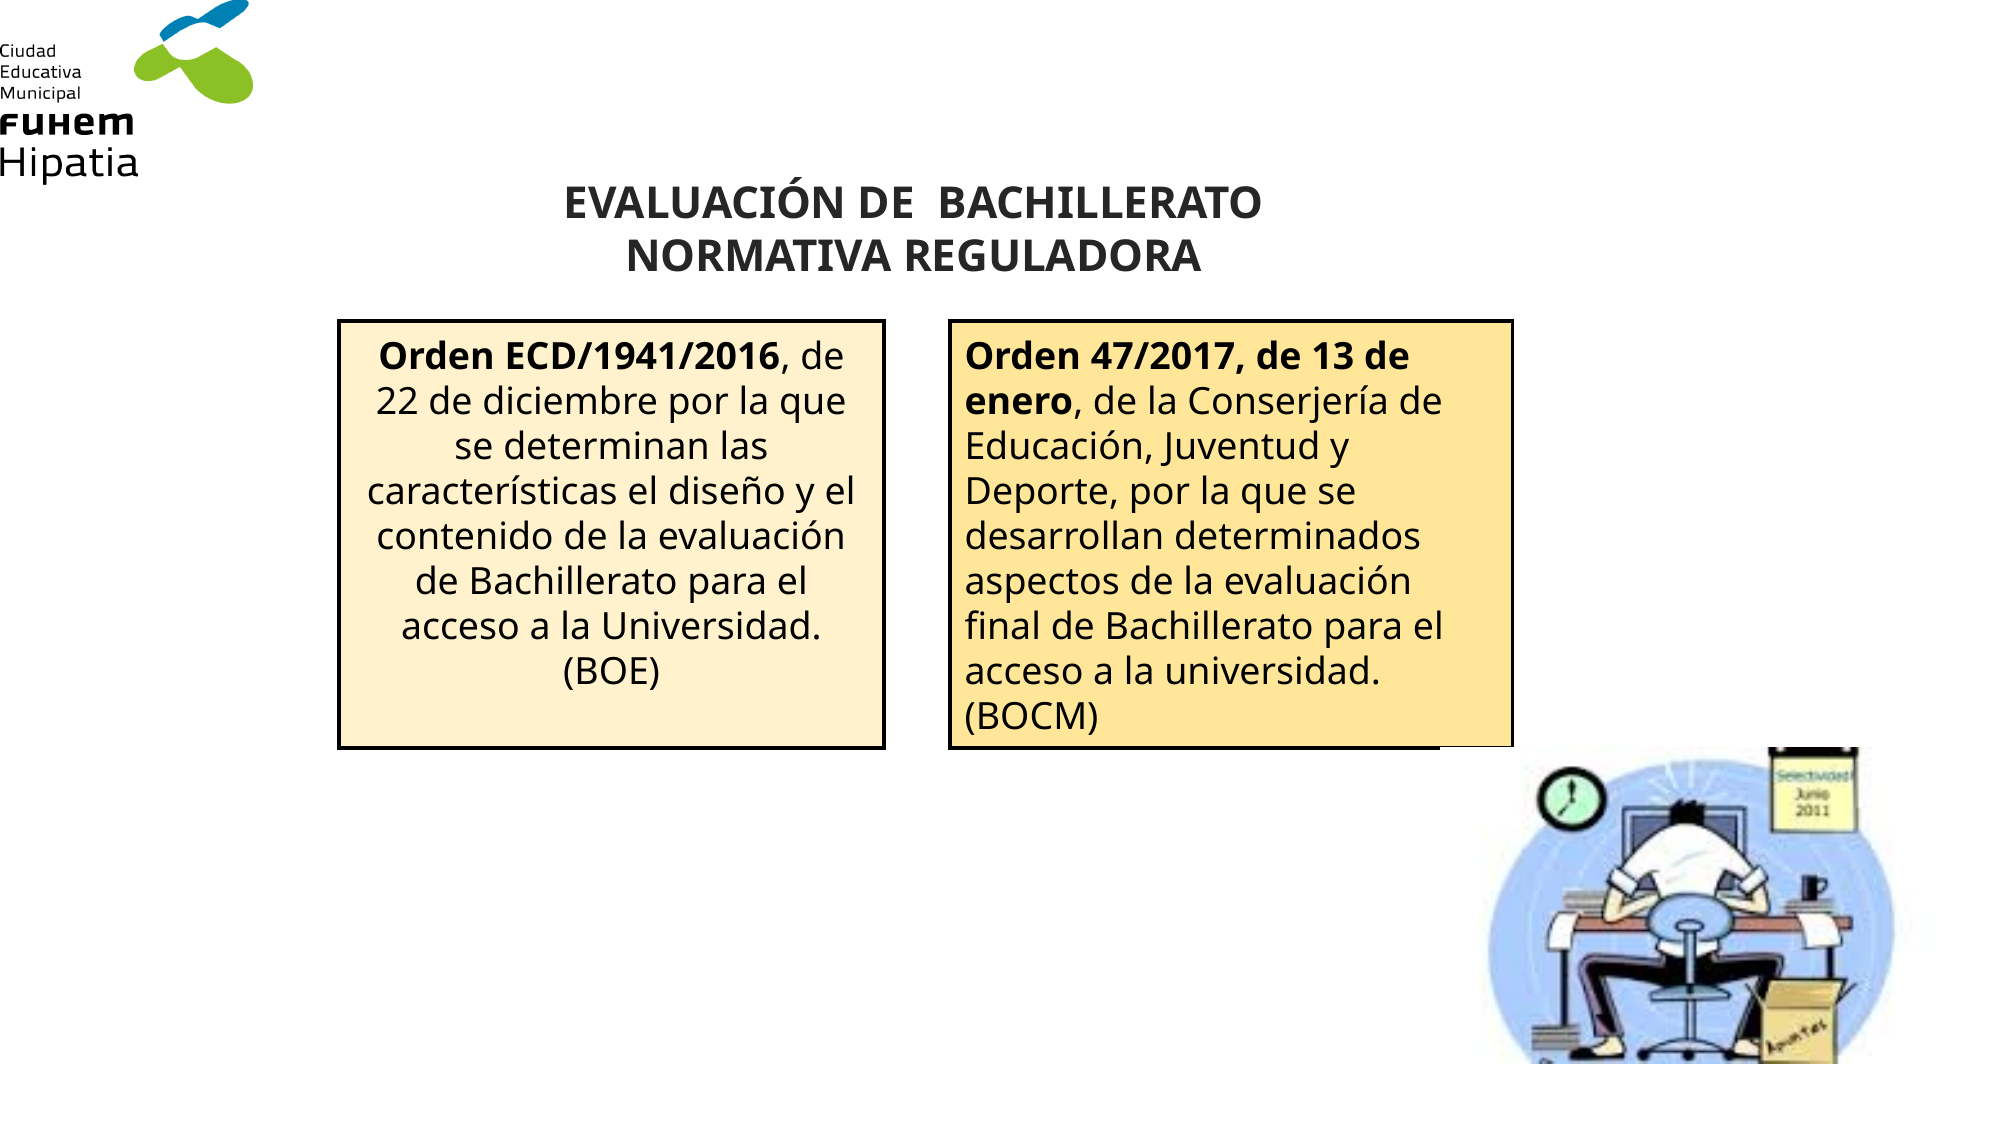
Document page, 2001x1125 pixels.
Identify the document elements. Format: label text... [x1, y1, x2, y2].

picture [0, 0, 253, 185]
text_box EVALUACIÓN DE BACHILLERATO NORMATIVA REGULADORA [166, 167, 1662, 289]
picture [1440, 747, 1944, 1064]
text_box Orden 47/2017, de 13 de enero, de la Conserjería de Educación, Juventud y Deporte, por la que se desarrollan determinados aspectos de la evaluación final de Bachillerato para el acceso a la universidad. (BOCM) [949, 320, 1514, 749]
text_box Orden ECD/1941/2016, de 22 de diciembre por la que se determinan las características el diseño y el contenido de la evaluación de Bachillerato para el acceso a la Universidad. (BOE) [338, 320, 885, 749]
